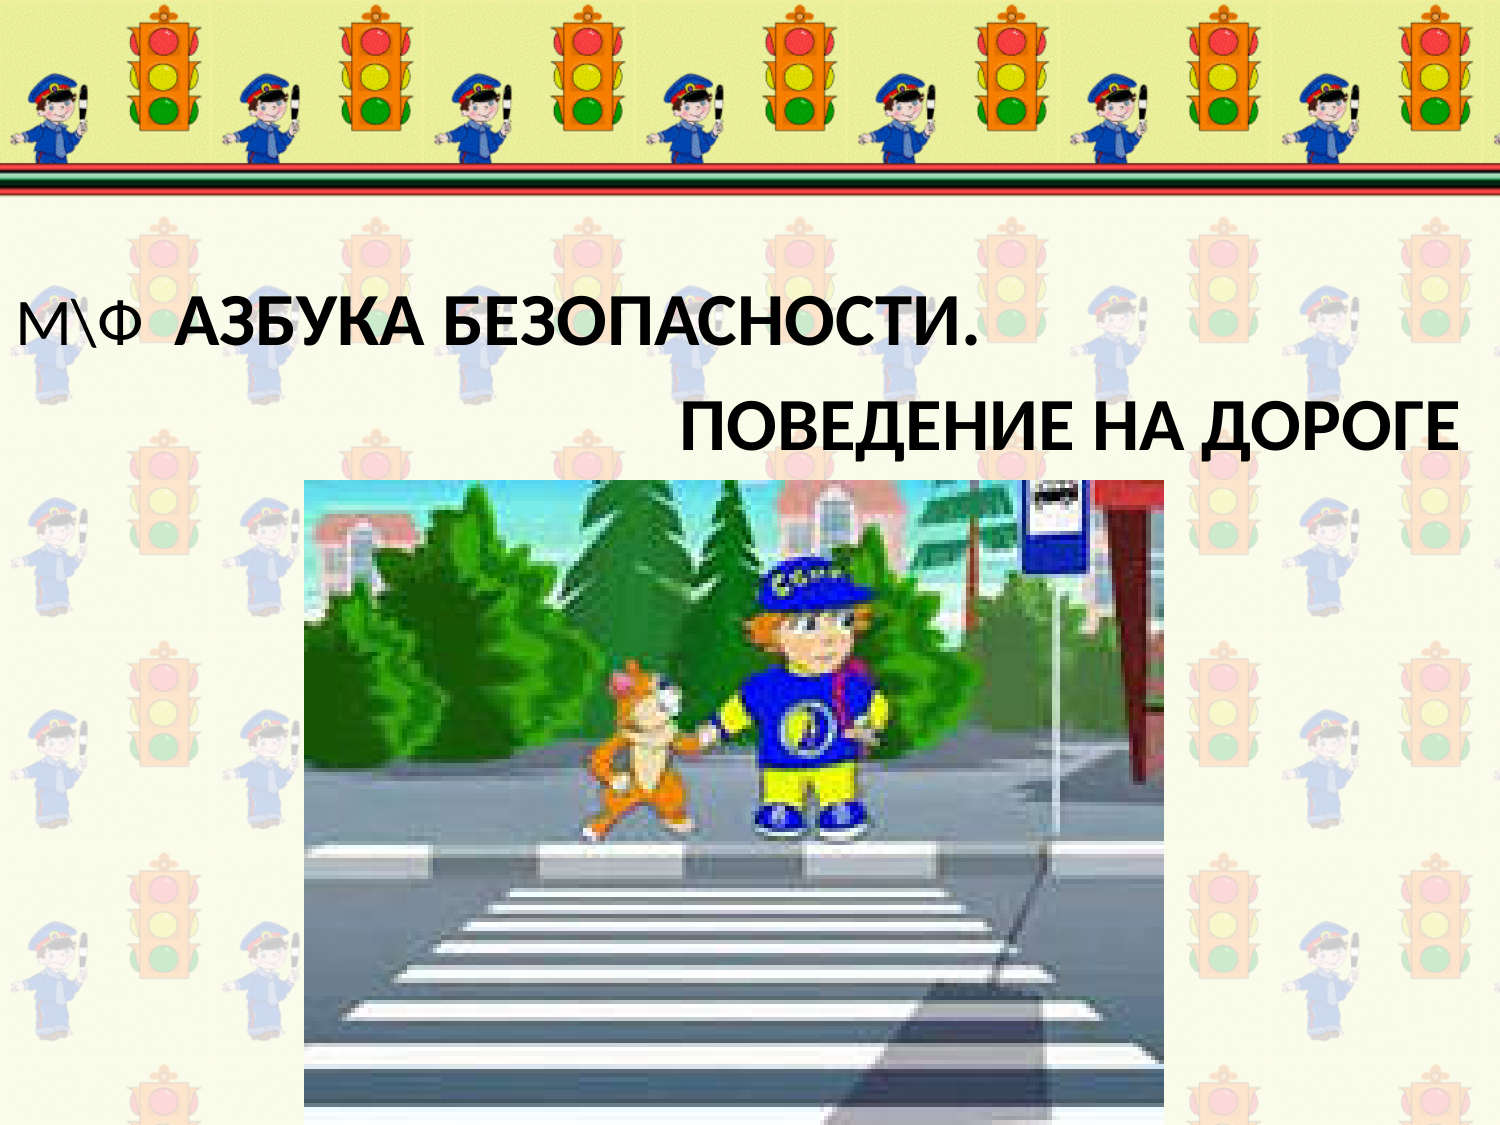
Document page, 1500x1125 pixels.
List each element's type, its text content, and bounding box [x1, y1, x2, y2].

list М\Ф АЗБУКА БЕЗОПАСНОСТИ. ПОВЕДЕНИЕ НА ДОРОГЕ [0, 262, 1477, 1006]
picture [0, 0, 1500, 1125]
